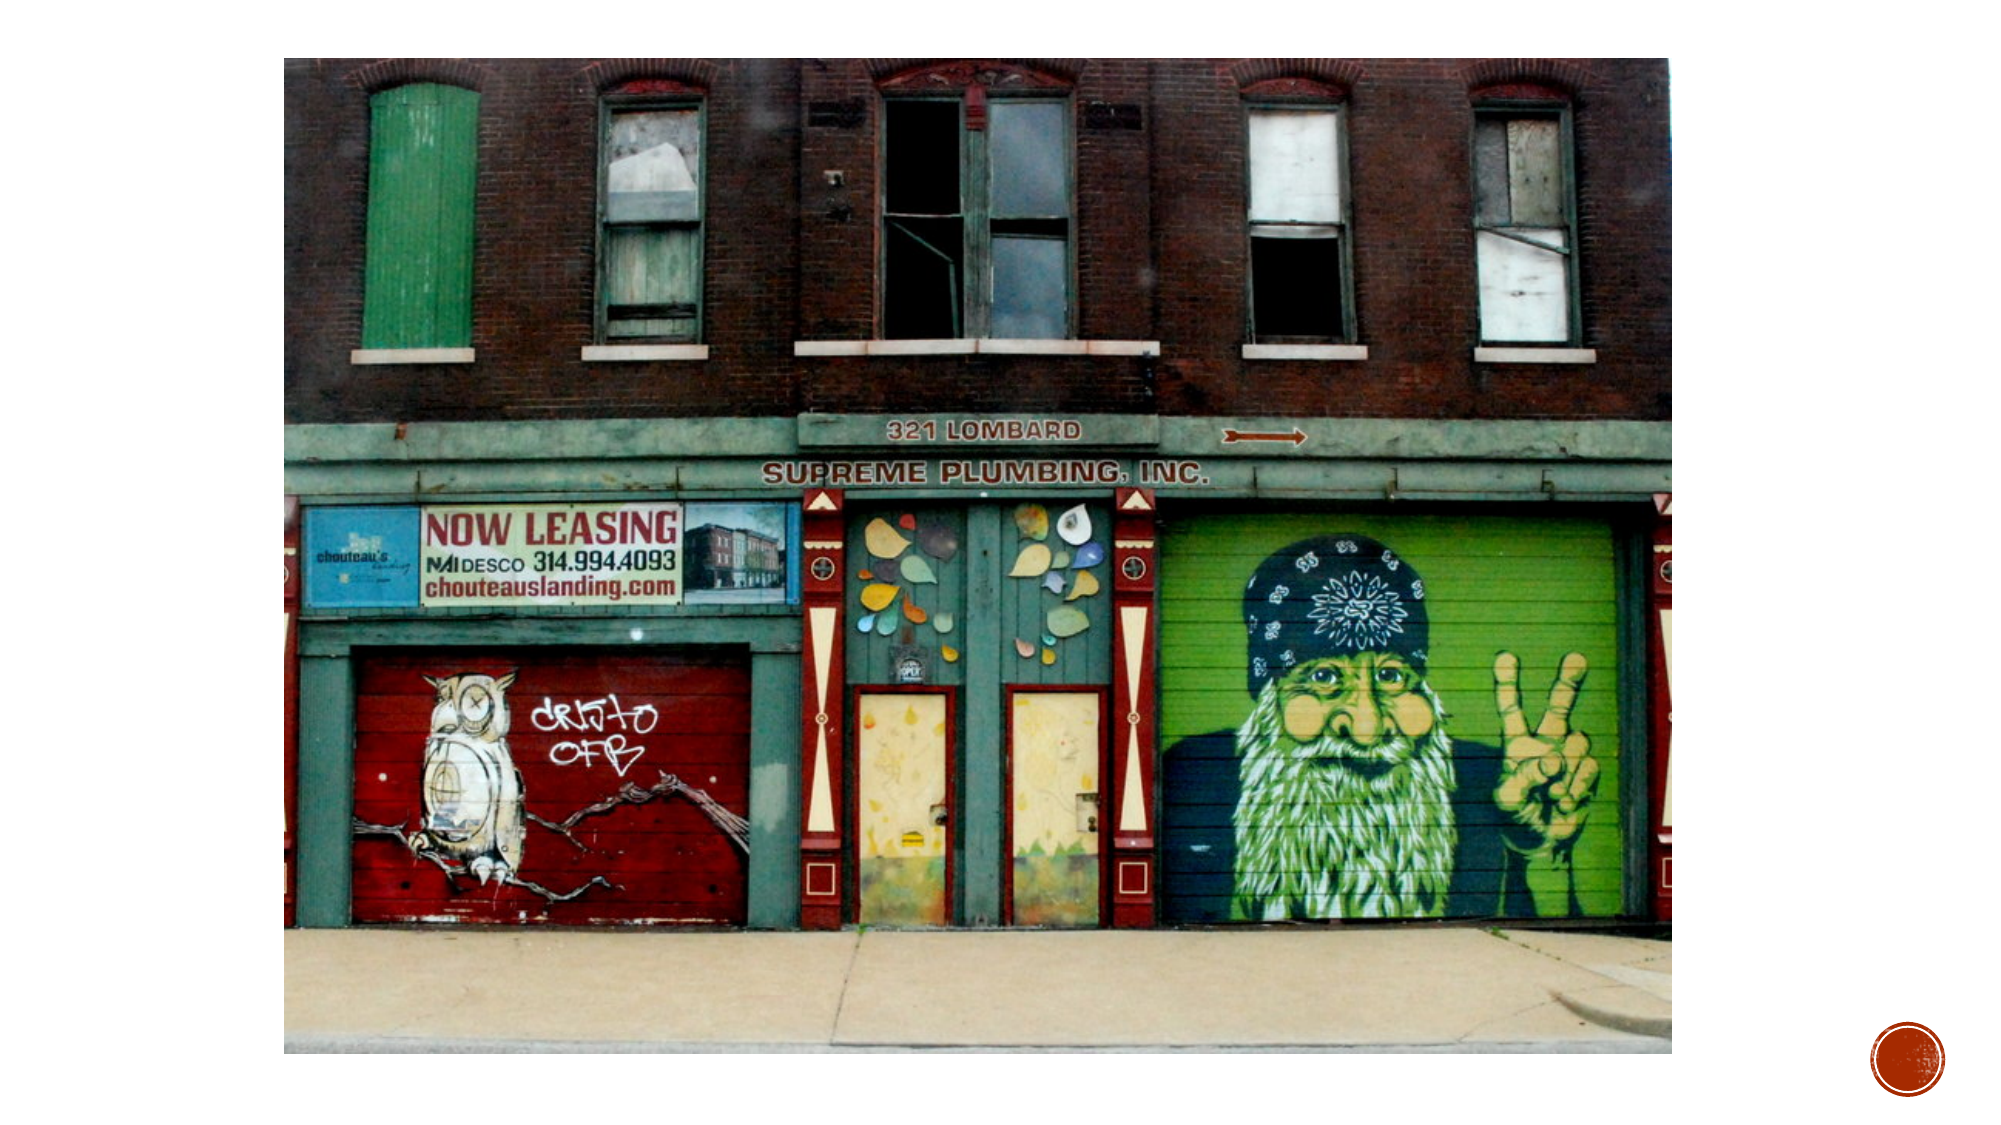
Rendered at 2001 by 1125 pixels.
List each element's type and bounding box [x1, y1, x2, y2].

picture [284, 58, 1672, 1054]
